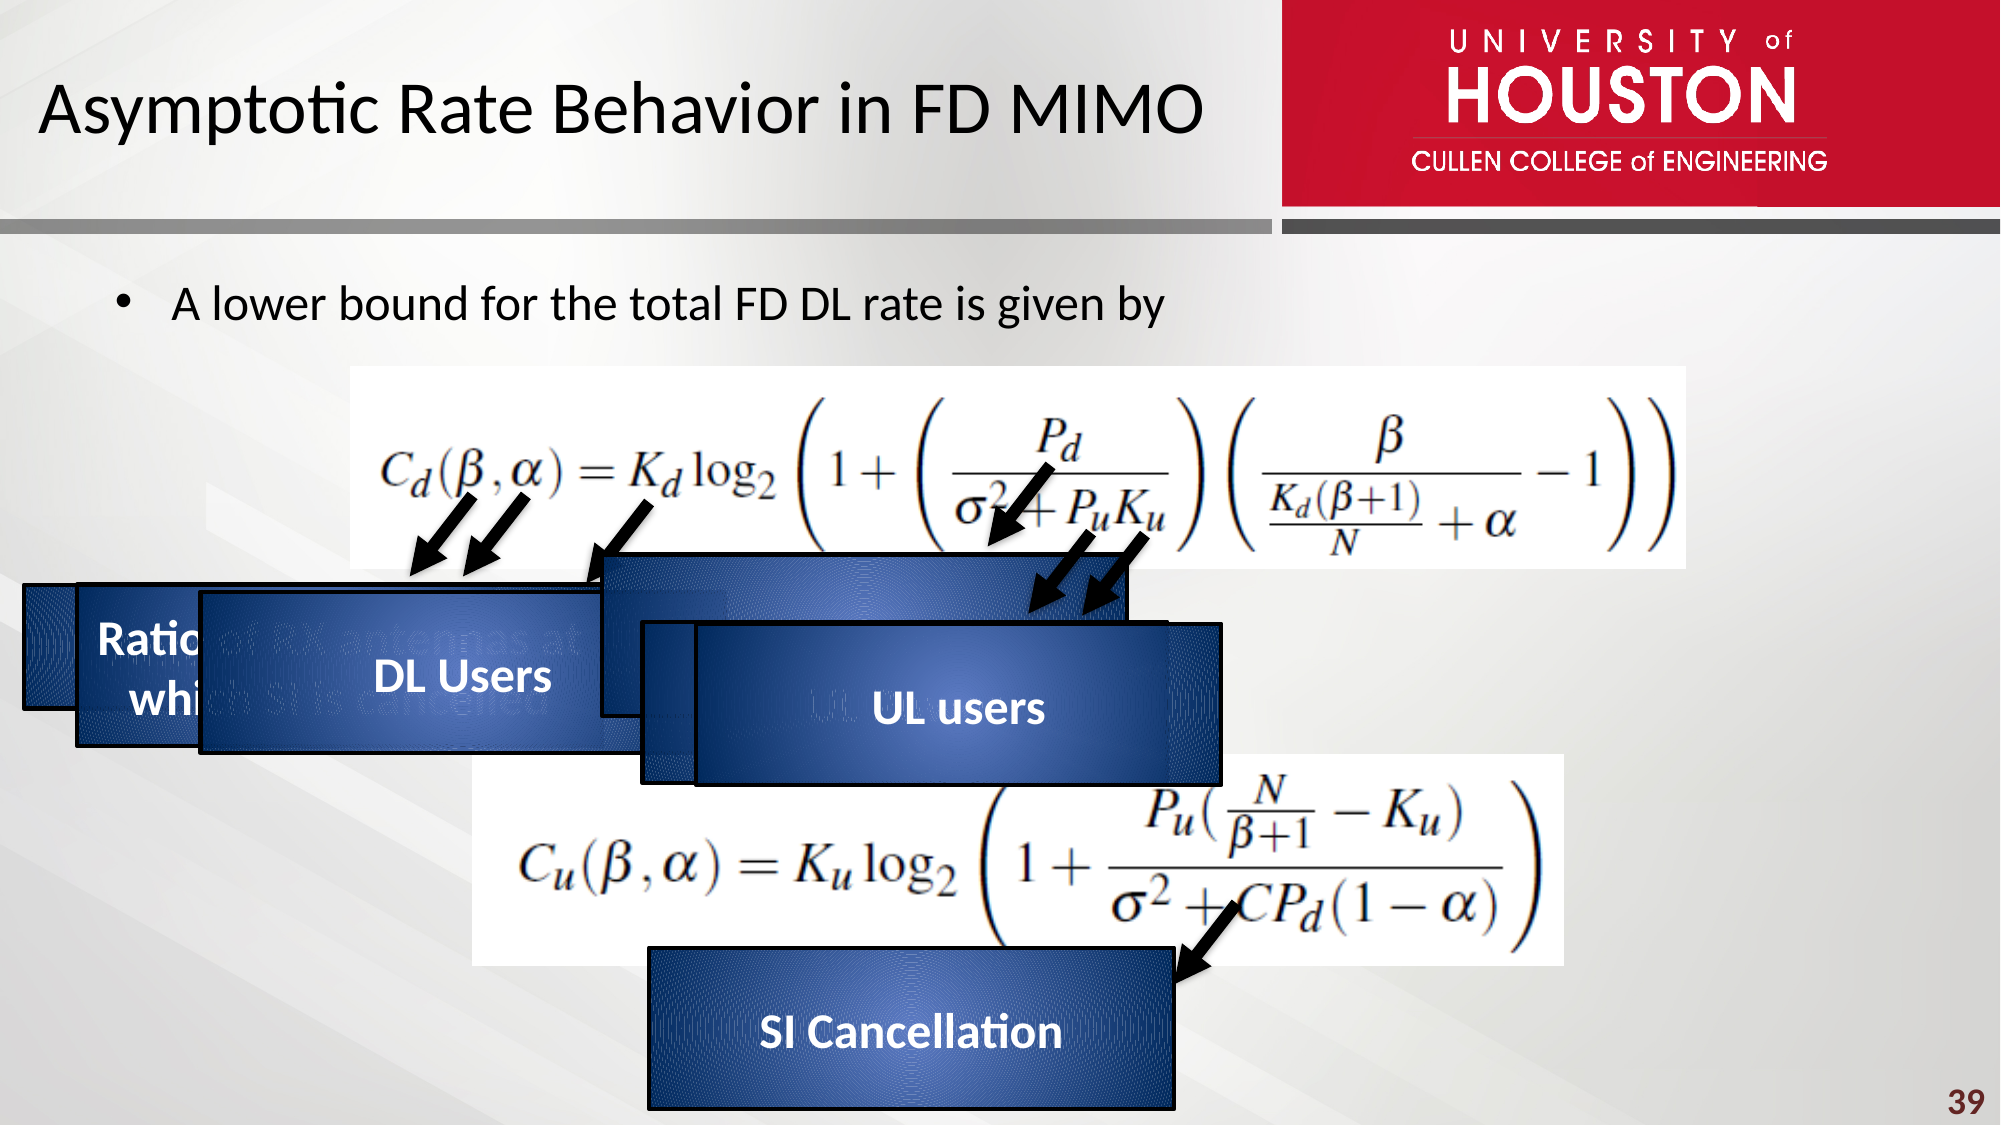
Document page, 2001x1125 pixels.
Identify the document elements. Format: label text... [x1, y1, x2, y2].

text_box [462, 495, 527, 577]
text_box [1028, 532, 1082, 614]
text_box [987, 465, 1051, 547]
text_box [409, 495, 460, 577]
title Asymptotic Rate Behavior in FD MIMO [23, 9, 1324, 198]
text_box DL Users [198, 590, 640, 755]
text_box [1081, 534, 1146, 616]
text_box [1755, 0, 2000, 209]
slide_number 39 [1928, 1073, 2000, 1125]
text_box SI Cancellation [647, 974, 1176, 1111]
text_box Antenna Ratio [22, 583, 75, 711]
text_box Ratio of RX antennas at which SI is cancelled [75, 582, 582, 748]
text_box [1173, 903, 1237, 985]
picture [0, 0, 2001, 1125]
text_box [585, 502, 650, 584]
text_box UL Power [640, 620, 1027, 752]
text_box DL Power [600, 576, 1024, 718]
text_box UL users [694, 622, 1223, 752]
